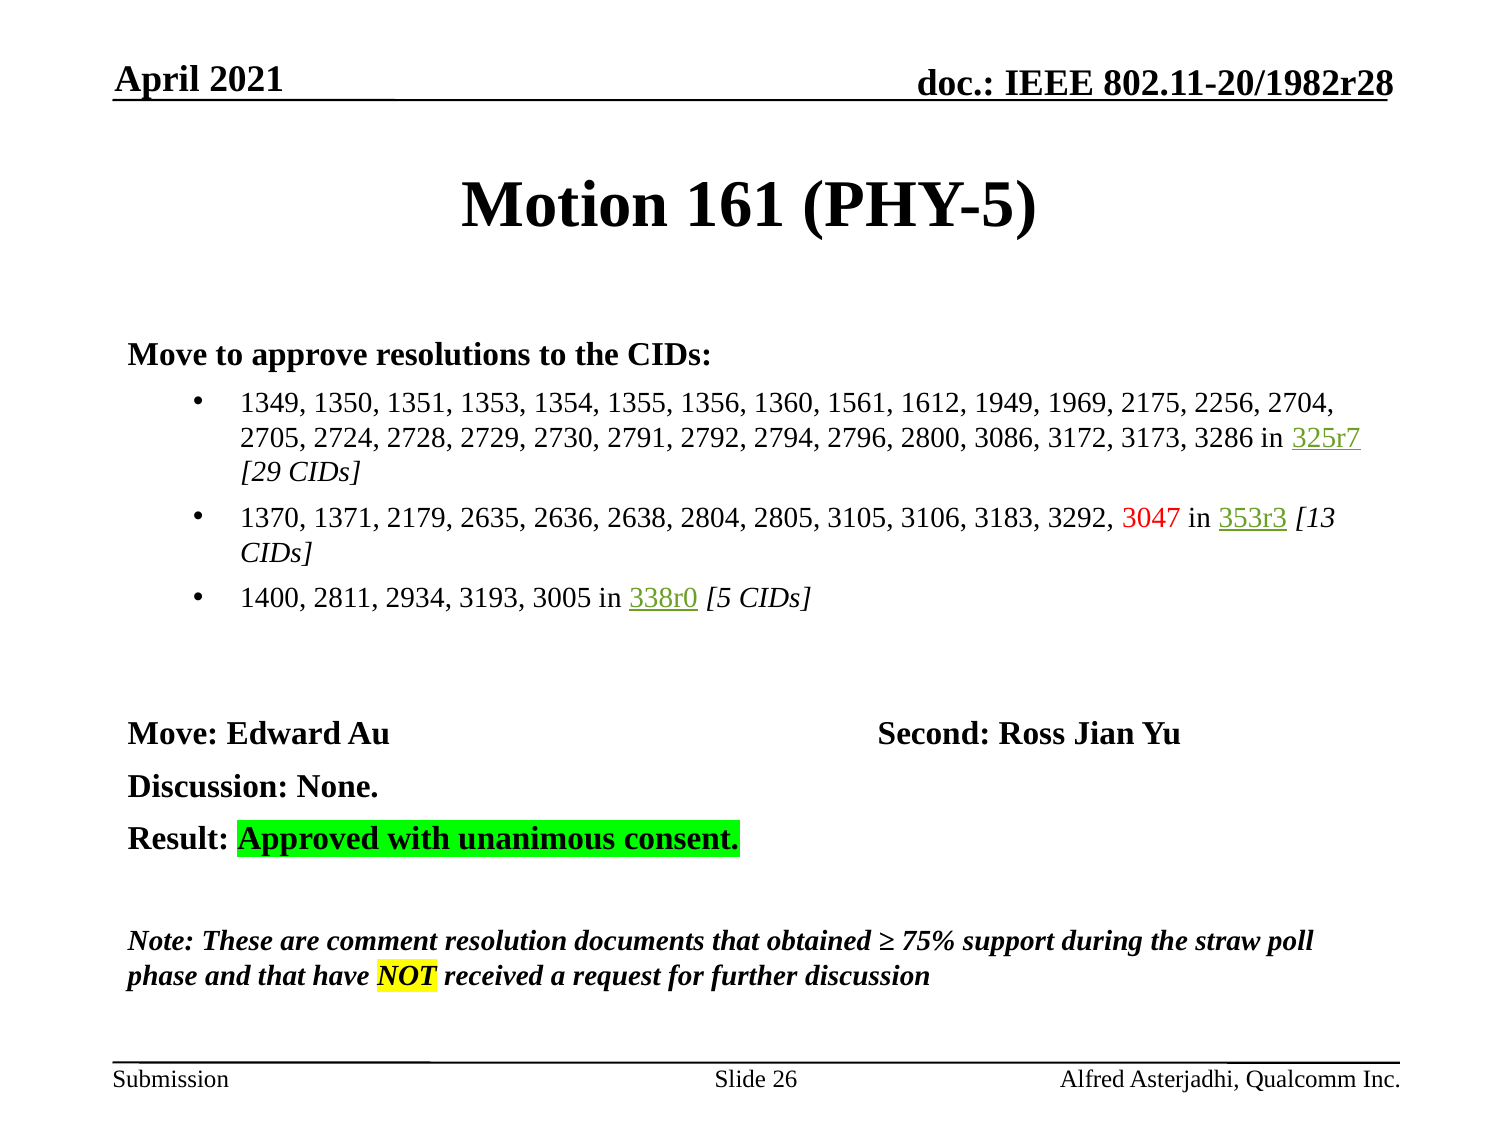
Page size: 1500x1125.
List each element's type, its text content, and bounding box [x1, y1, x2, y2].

title Motion 161 (PHY-5) [112, 112, 1388, 288]
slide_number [114, 54, 423, 100]
slide_number Slide 26 [712, 1061, 800, 1123]
list Move to approve resolutions to the CIDs: 1349, 1350, 1351, 1353, 1354, 1355, 1356, 1360, 1561, 1612, 1949, 1969, 2175, 2256, 2704, 2705, 2724, 2728, 2729, 2730, 2791, 2792, 2794, 2796, 2800, 3086, 3172, 3173, 3286 in 325r7 [29 CIDs] 1370, 1371, 2179, 2635, 2636, 2638, 2804, 2805, 3105, 3106, 3183, 3292, 3047 in 353r3 [13 CIDs] 1400, 2811, 2934, 3193, 3005 in 338r0 [5 CIDs] Move: Edward Au Second: Ross Jian Yu Discussion: None. Result: Approved with unanimous consent. Note: These are comment resolution documents that obtained ≥ 75% support during the straw poll phase and that have NOT received a request for further discussion [112, 324, 1388, 1063]
footer Alfred Asterjadhi, Qualcomm Inc. [878, 1061, 1402, 1093]
